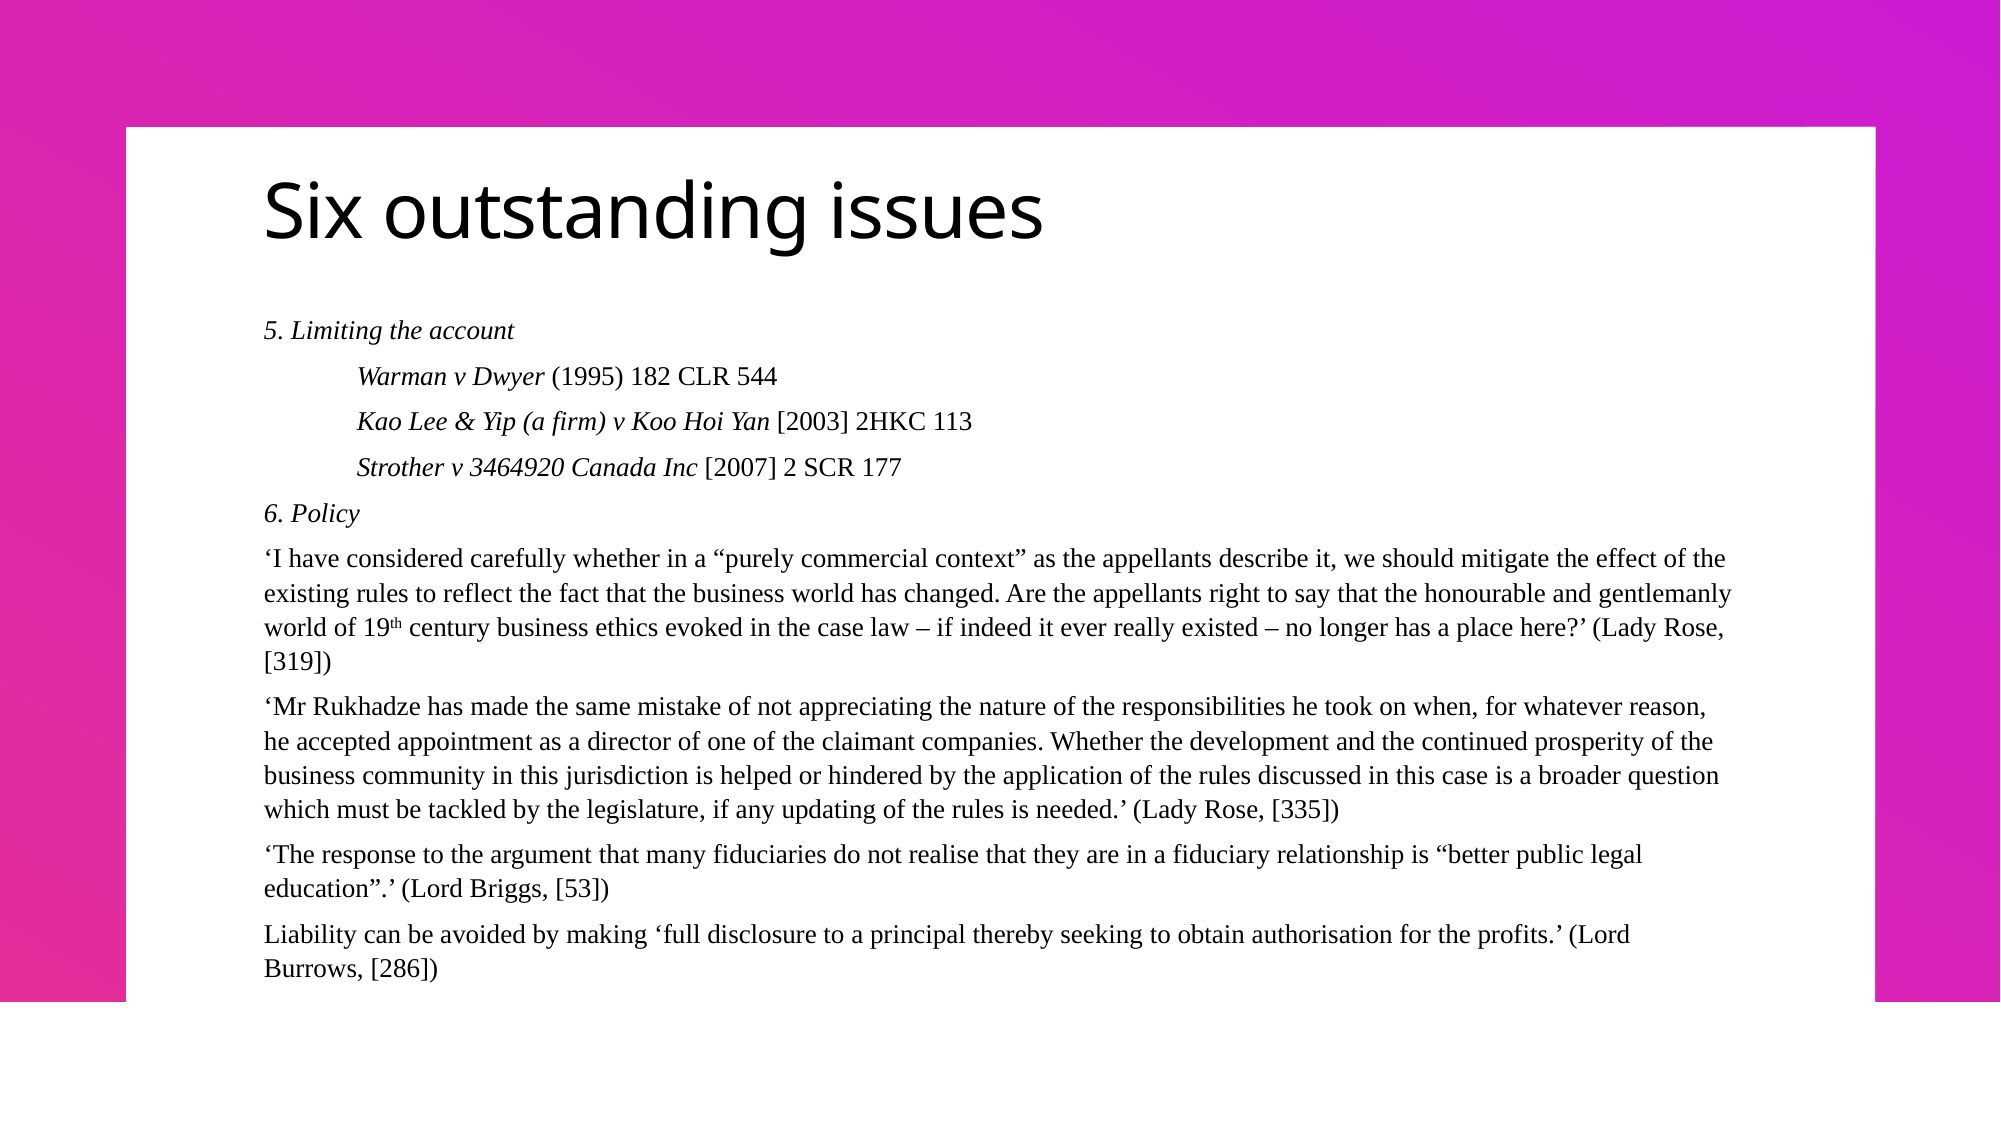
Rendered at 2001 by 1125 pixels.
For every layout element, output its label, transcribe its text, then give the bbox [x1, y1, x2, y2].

title Six outstanding issues [248, 160, 1749, 264]
list 5. Limiting the account Warman v Dwyer (1995) 182 CLR 544 Kao Lee & Yip (a firm) v Koo Hoi Yan [2003] 2HKC 113 Strother v 3464920 Canada Inc [2007] 2 SCR 177 6. Policy ‘I have considered carefully whether in a “purely commercial context” as the appellants describe it, we should mitigate the effect of the existing rules to reflect the fact that the business world has changed. Are the appellants right to say that the honourable and gentlemanly world of 19th century business ethics evoked in the case law – if indeed it ever really existed – no longer has a place here?’ (Lady Rose, [319]) ‘Mr Rukhadze has made the same mistake of not appreciating the nature of the responsibilities he took on when, for whatever reason, he accepted appointment as a director of one of the claimant companies. Whether the development and the continued prosperity of the business community in this jurisdiction is helped or hindered by the application of the rules discussed in this case is a broader question which must be tackled by the legislature, if any updating of the rules is needed.’ (Lady Rose, [335]) ‘The response to the argument that many fiduciaries do not realise that they are in a fiduciary relationship is “better public legal education”.’ (Lord Briggs, [53]) Liability can be avoided by making ‘full disclosure to a principal thereby seeking to obtain authorisation for the profits.’ (Lord Burrows, [286]) [248, 303, 1749, 1001]
